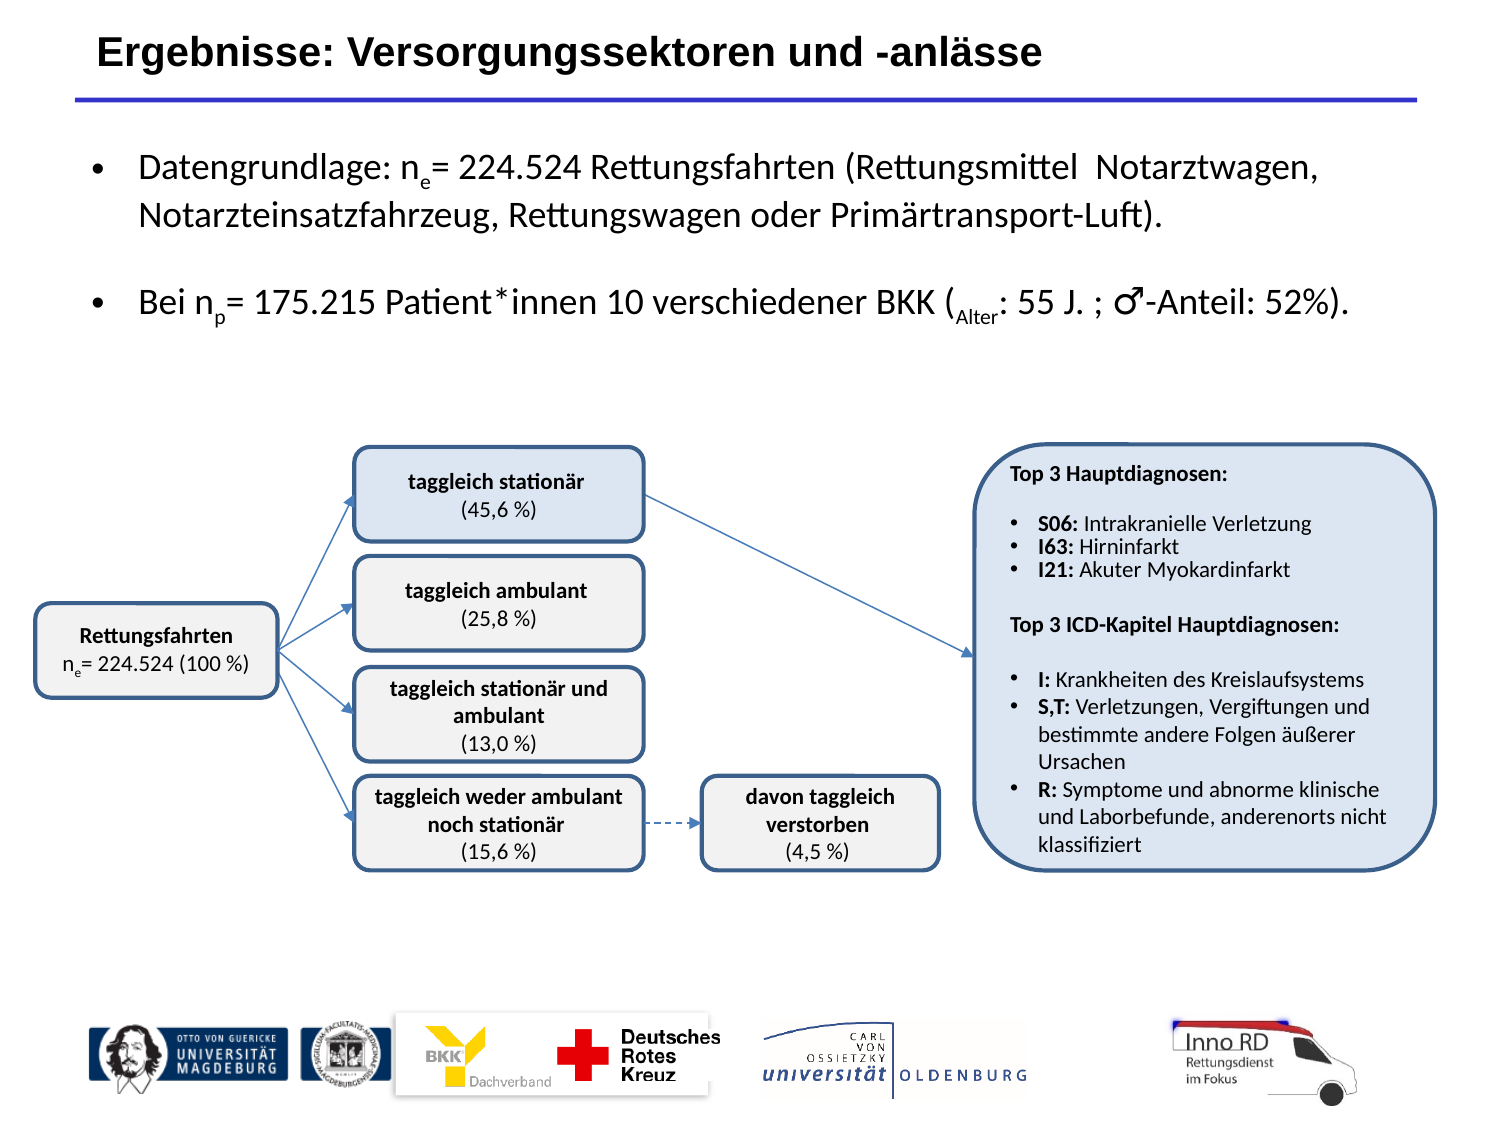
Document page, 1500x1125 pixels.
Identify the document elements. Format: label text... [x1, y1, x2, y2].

picture [761, 1018, 1027, 1100]
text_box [277, 650, 355, 715]
picture [420, 1023, 553, 1089]
picture [557, 1029, 720, 1081]
text_box Top 3 Hauptdiagnosen: S06: Intrakranielle Verletzung I63: Hirninfarkt I21: Akuter Myokardinfarkt Top 3 ICD-Kapitel Hauptdiagnosen: I: Krankheiten des Kreislaufsystems S,T: Verletzungen, Vergiftungen und bestimmte andere Folgen äußerer Ursachen R: Symptome und abnorme klinische und Laborbefunde, anderenorts nicht klassifiziert [972, 442, 1438, 873]
text_box Rettungsfahrten ne= 224.524 (100 %) [33, 601, 272, 700]
text_box taggleich stationär (45,6 %) [352, 444, 646, 544]
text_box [277, 493, 355, 649]
picture [1163, 1011, 1357, 1106]
text_box taggleich stationär und ambulant (13,0 %) [360, 664, 646, 764]
text_box taggleich ambulant (25,8 %) [360, 553, 638, 653]
text_box taggleich weder ambulant noch stationär (15,6 %) [352, 773, 646, 873]
text_box Ergebnisse: Versorgungssektoren und -anlässe [81, 17, 1059, 83]
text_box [643, 493, 975, 658]
text_box davon taggleich verstorben (4,5 %) [699, 773, 942, 873]
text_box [277, 722, 355, 824]
